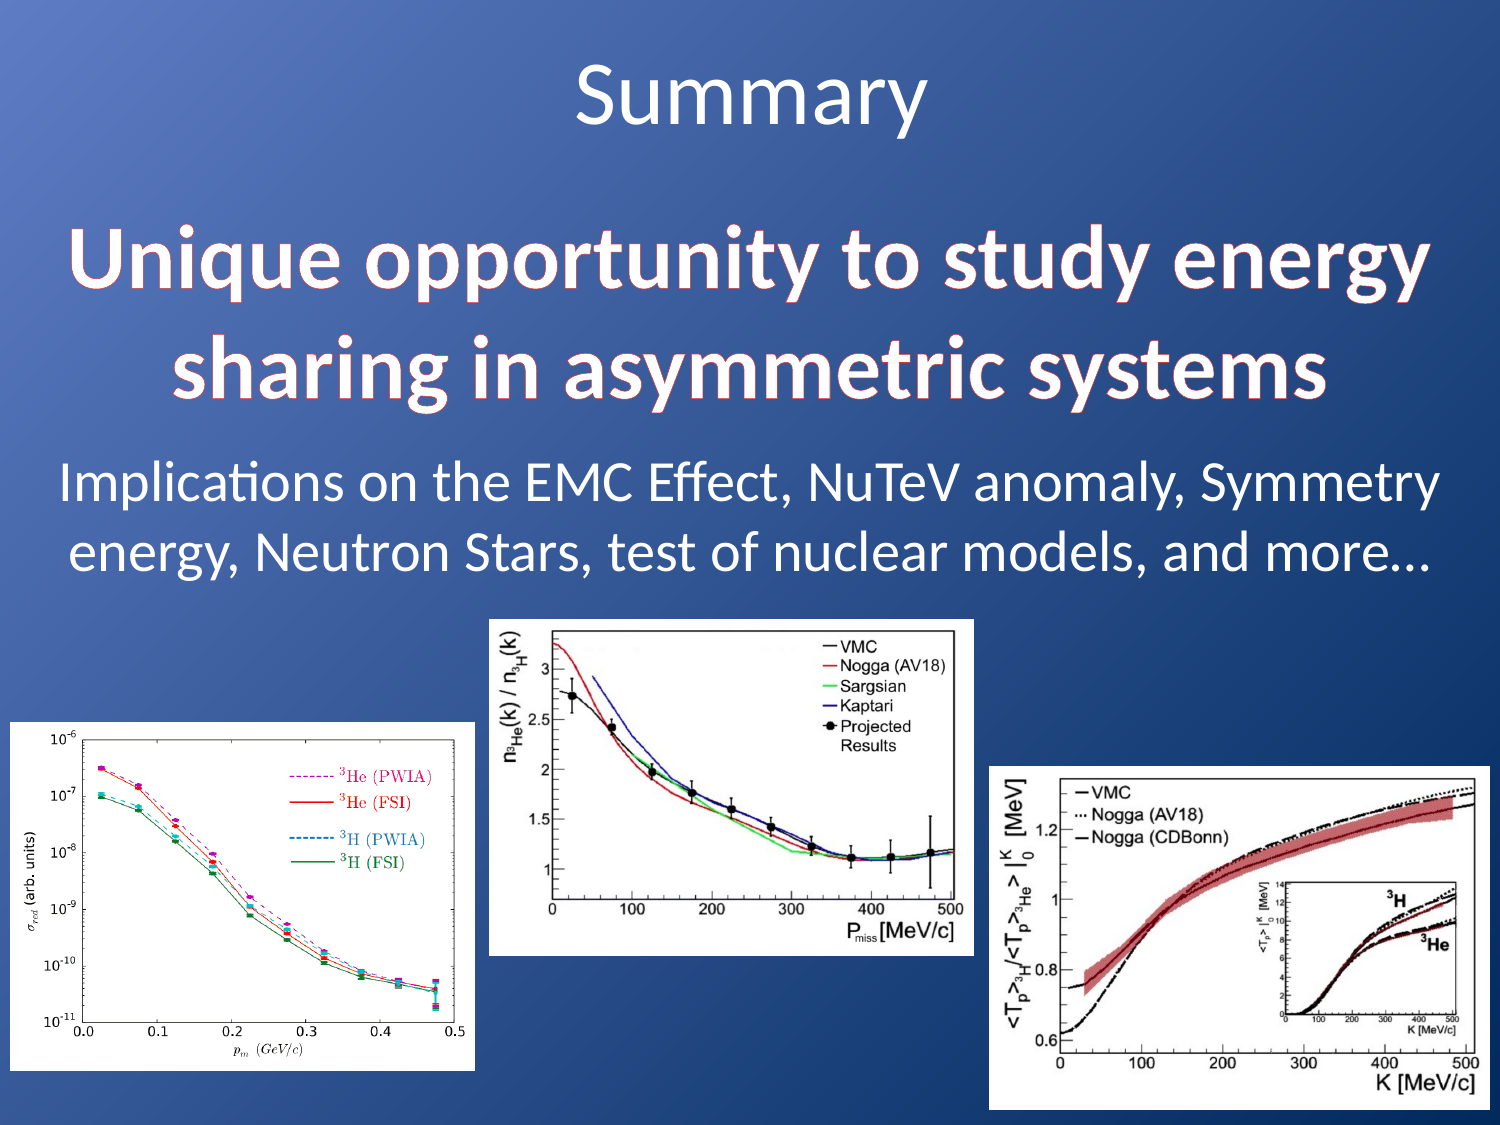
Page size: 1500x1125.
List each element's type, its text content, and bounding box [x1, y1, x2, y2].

title Summary [76, 0, 1427, 182]
picture [10, 722, 476, 1071]
text_box Unique opportunity to study energy sharing in asymmetric systems Implications on the EMC Effect, NuTeV anomaly, Symmetry energy, Neutron Stars, test of nuclear models, and more… [0, 189, 1500, 629]
slide_number 26 [1142, 1115, 1492, 1121]
picture [489, 619, 974, 956]
picture [989, 766, 1490, 1111]
